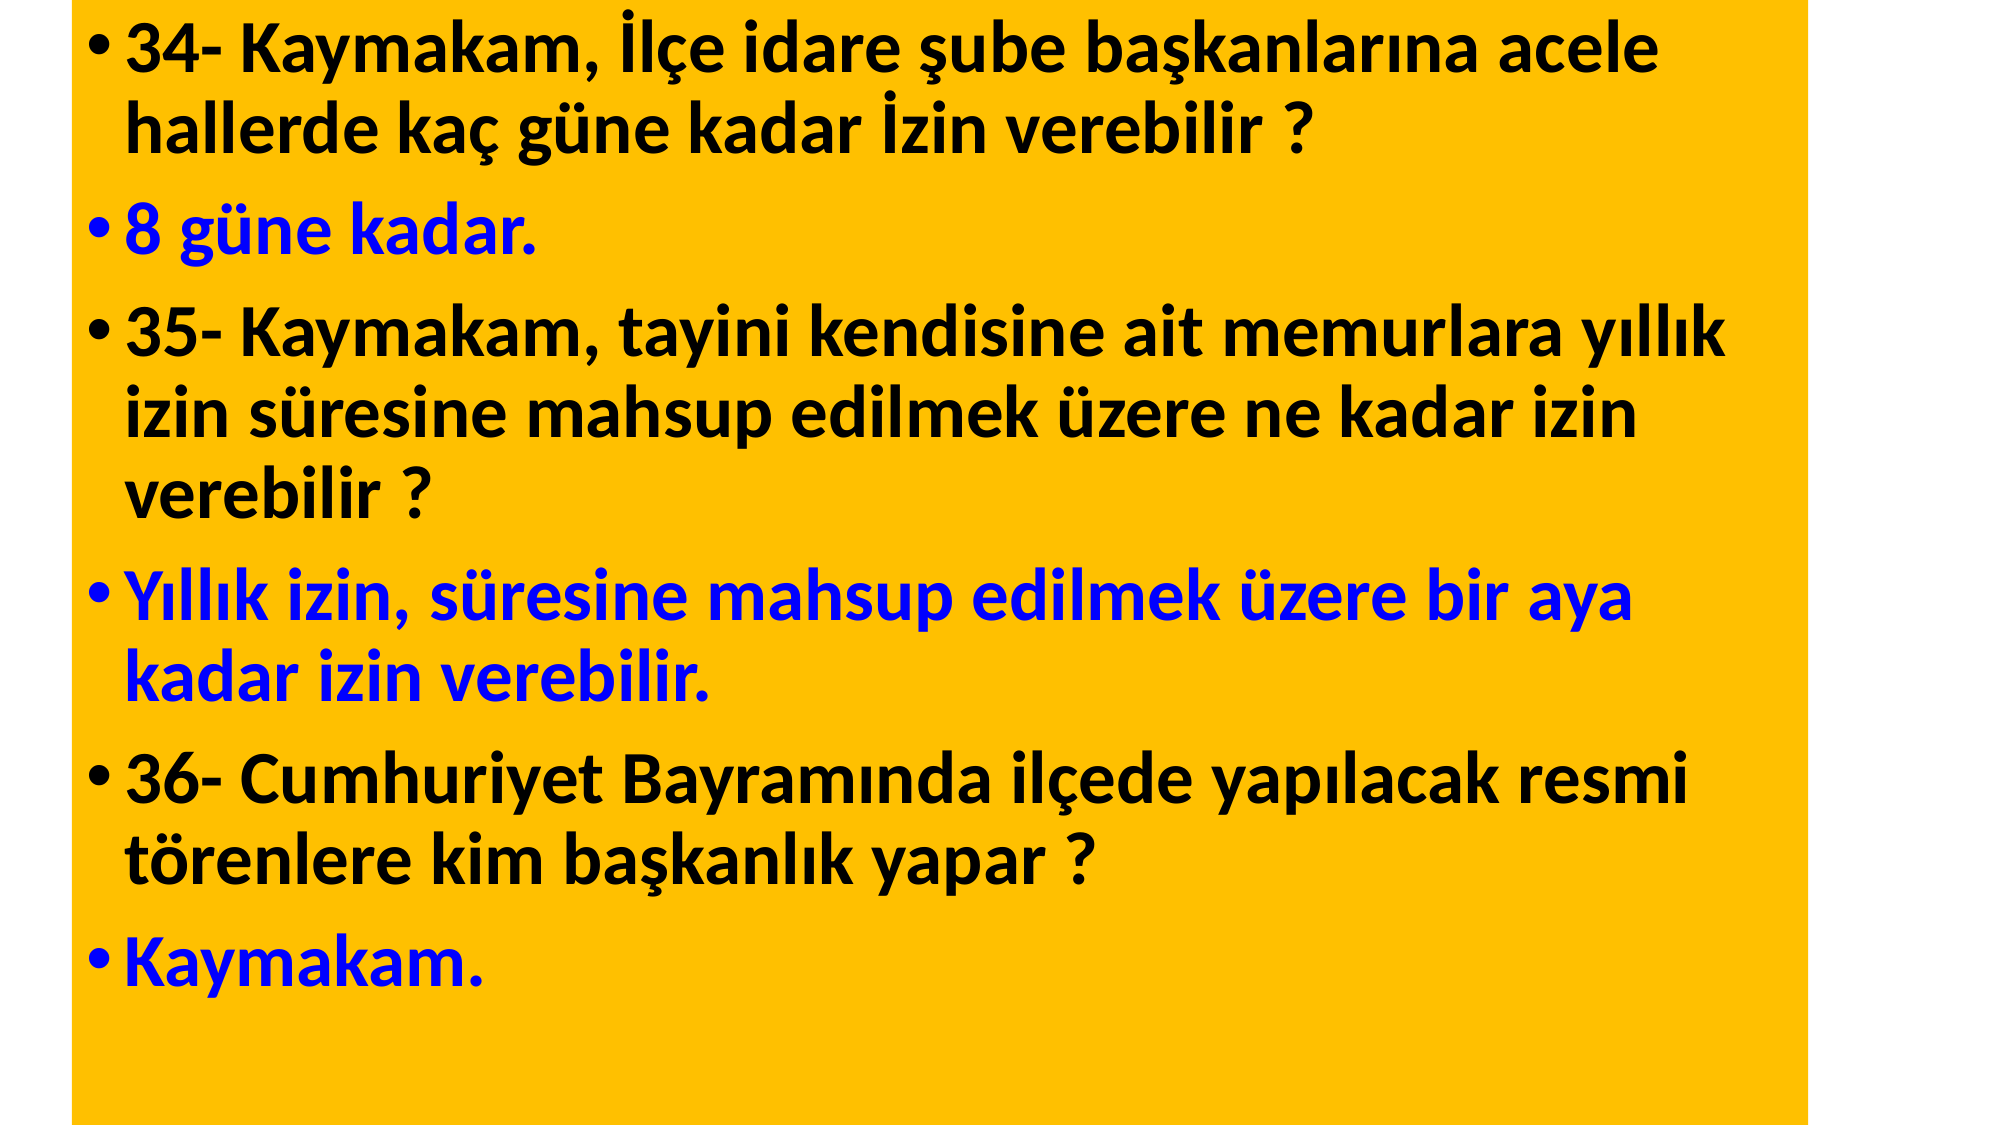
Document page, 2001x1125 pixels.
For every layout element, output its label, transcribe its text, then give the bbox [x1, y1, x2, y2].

list 34- Kaymakam, İlçe idare şube başkanlarına acele hallerde kaç güne kadar İzin verebilir ? 8 güne kadar. 35- Kaymakam, tayini kendisine ait memurlara yıllık izin süresine mahsup edilmek üzere ne kadar izin verebilir ? Yıllık izin, süresine mahsup edilmek üzere bir aya kadar izin verebilir. 36- Cumhuriyet Bayramında ilçede yapılacak resmi törenlere kim başkanlık yapar ? Kaymakam. [71, 0, 1809, 1125]
